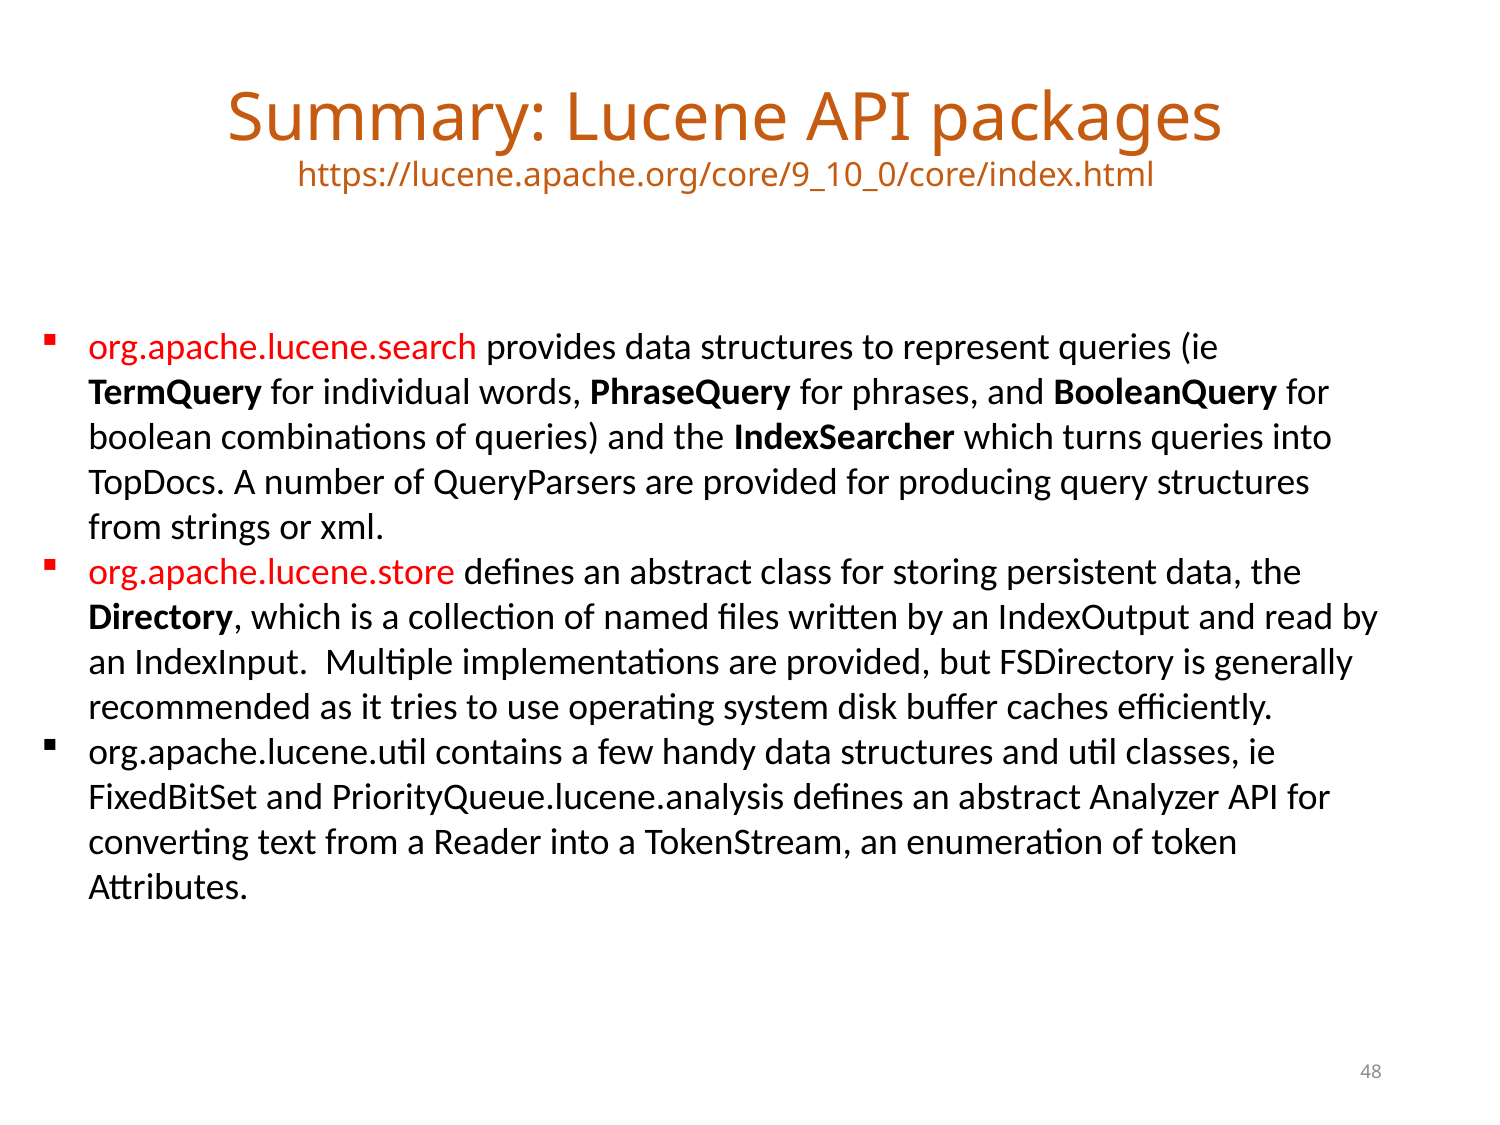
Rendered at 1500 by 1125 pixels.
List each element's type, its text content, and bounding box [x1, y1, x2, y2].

text_box org.apache.lucene.search provides data structures to represent queries (ie TermQuery for individual words, PhraseQuery for phrases, and BooleanQuery for boolean combinations of queries) and the IndexSearcher which turns queries into TopDocs. A number of QueryParsers are provided for producing query structures from strings or xml. org.apache.lucene.store defines an abstract class for storing persistent data, the Directory, which is a collection of named files written by an IndexOutput and read by an IndexInput. Multiple implementations are provided, but FSDirectory is generally recommended as it tries to use operating system disk buffer caches efficiently. org.apache.lucene.util contains a few handy data structures and util classes, ie FixedBitSet and PriorityQueue.lucene.analysis defines an abstract Analyzer API for converting text from a Reader into a TokenStream, an enumeration of token Attributes. [26, 314, 1397, 915]
slide_number 48 [1059, 1042, 1397, 1103]
text_box Summary: Lucene API packages https://lucene.apache.org/core/9_10_0/core/index.html [53, 66, 1400, 201]
